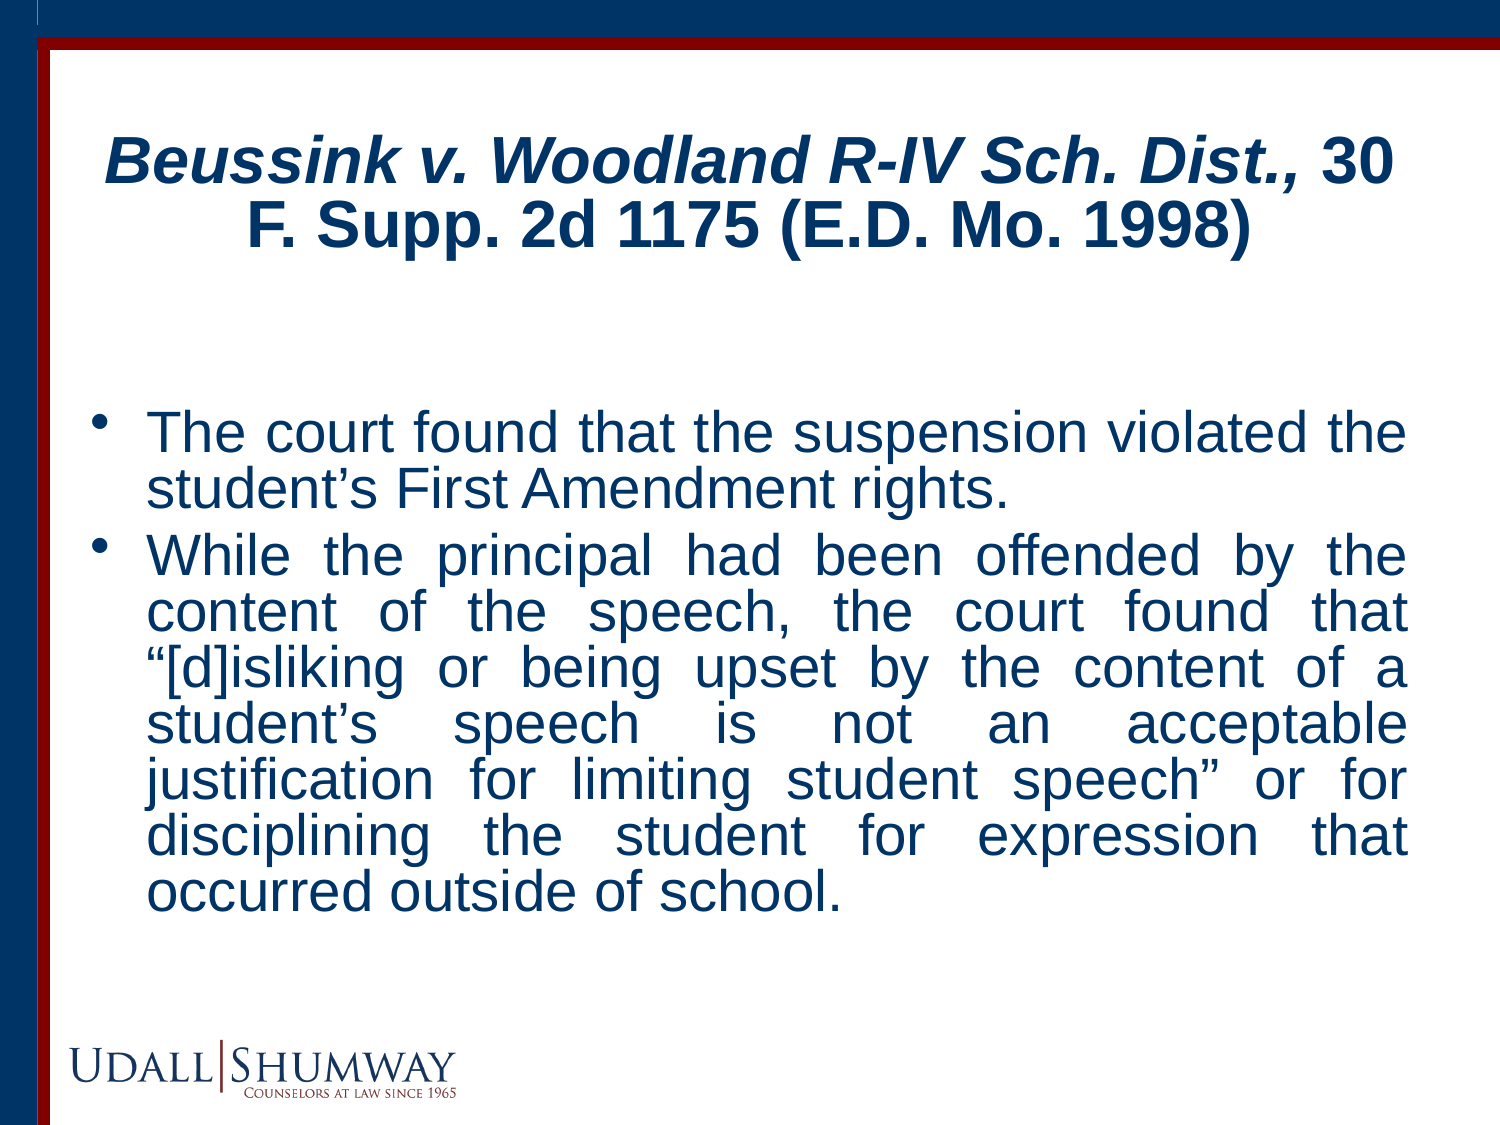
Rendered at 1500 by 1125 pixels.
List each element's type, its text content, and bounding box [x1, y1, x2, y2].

picture [62, 1031, 463, 1105]
list Beussink v. Woodland R-IV Sch. Dist., 30 F. Supp. 2d 1175 (E.D. Mo. 1998) The court found that the suspension violated the student’s First Amendment rights. While the principal had been offended by the content of the speech, the court found that “[d]isliking or being upset by the content of a student’s speech is not an acceptable justification for limiting student speech” or for disciplining the student for expression that occurred outside of school. [75, 125, 1425, 1005]
